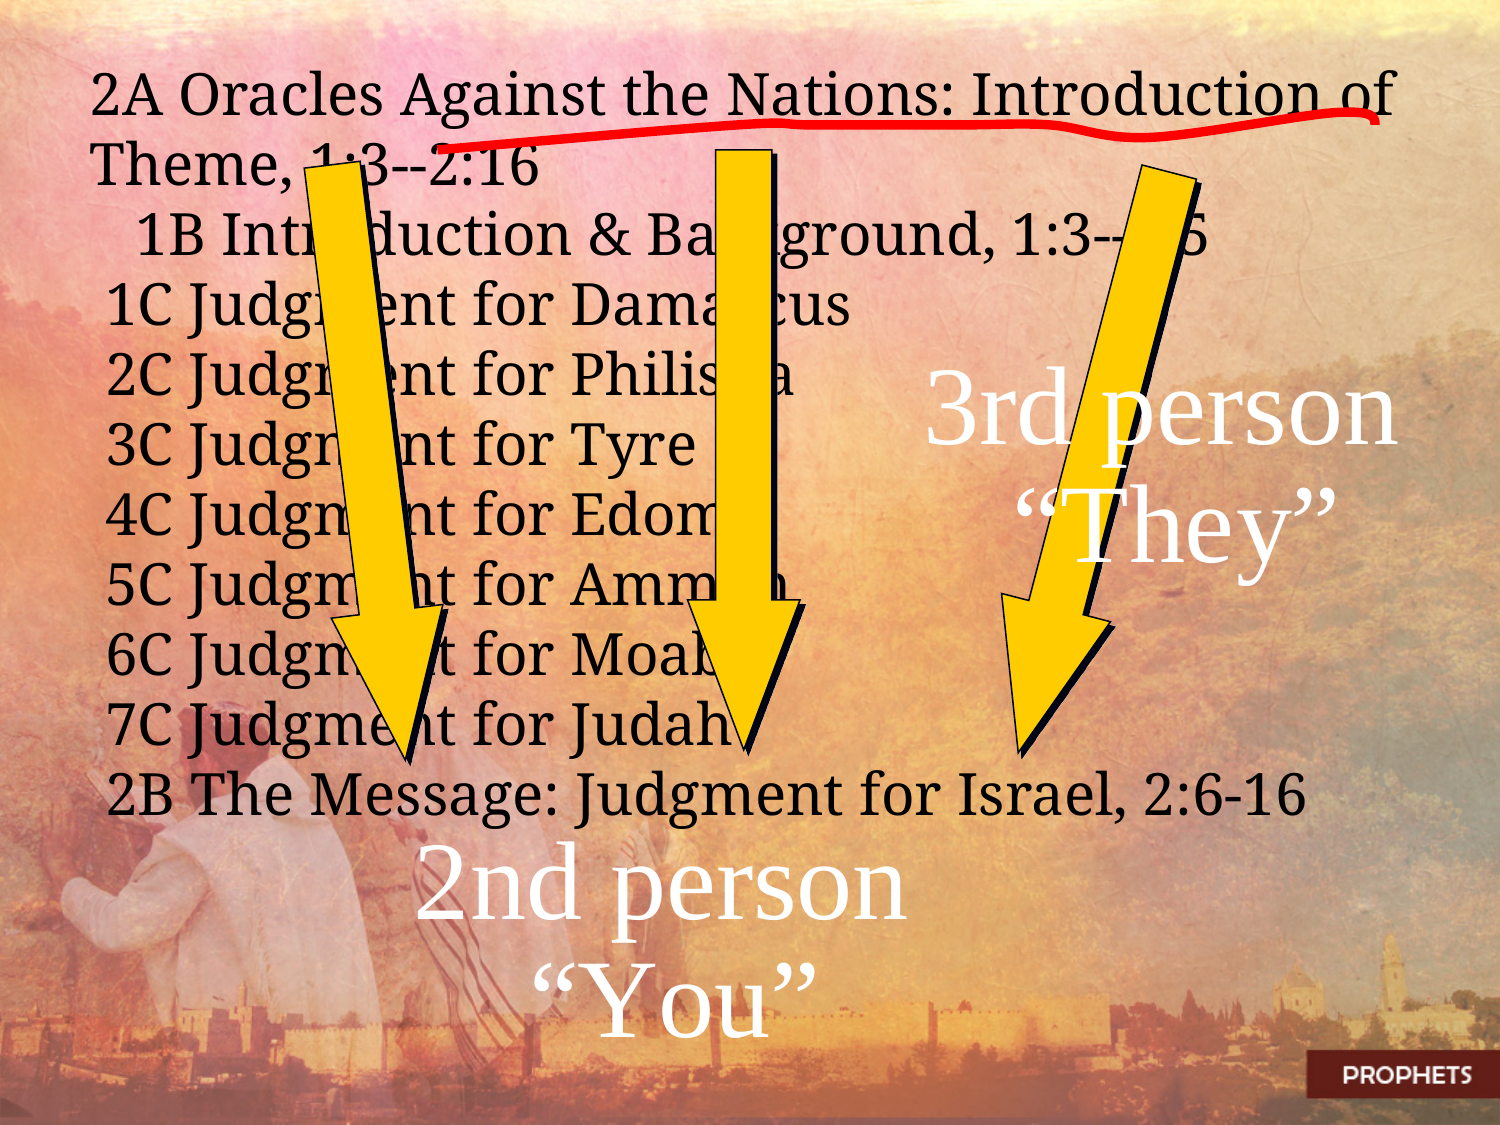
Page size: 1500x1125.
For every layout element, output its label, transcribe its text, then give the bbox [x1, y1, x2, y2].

picture [0, 0, 1500, 1125]
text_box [312, 149, 1151, 763]
text_box 2A Oracles Against the Nations: Introduction of Theme, 1:3--2:16 1B Introduction & Background, 1:3--2:5 1C Judgment for Damascus 2C Judgment for Philistia 3C Judgment for Tyre 4C Judgment for Edom 5C Judgment for Ammon 6C Judgment for Moab 7C Judgment for Judah 2B The Message: Judgment for Israel, 2:6-16 [75, 50, 1450, 835]
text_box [887, 337, 1466, 601]
text_box [459, 112, 1375, 148]
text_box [387, 812, 966, 1076]
